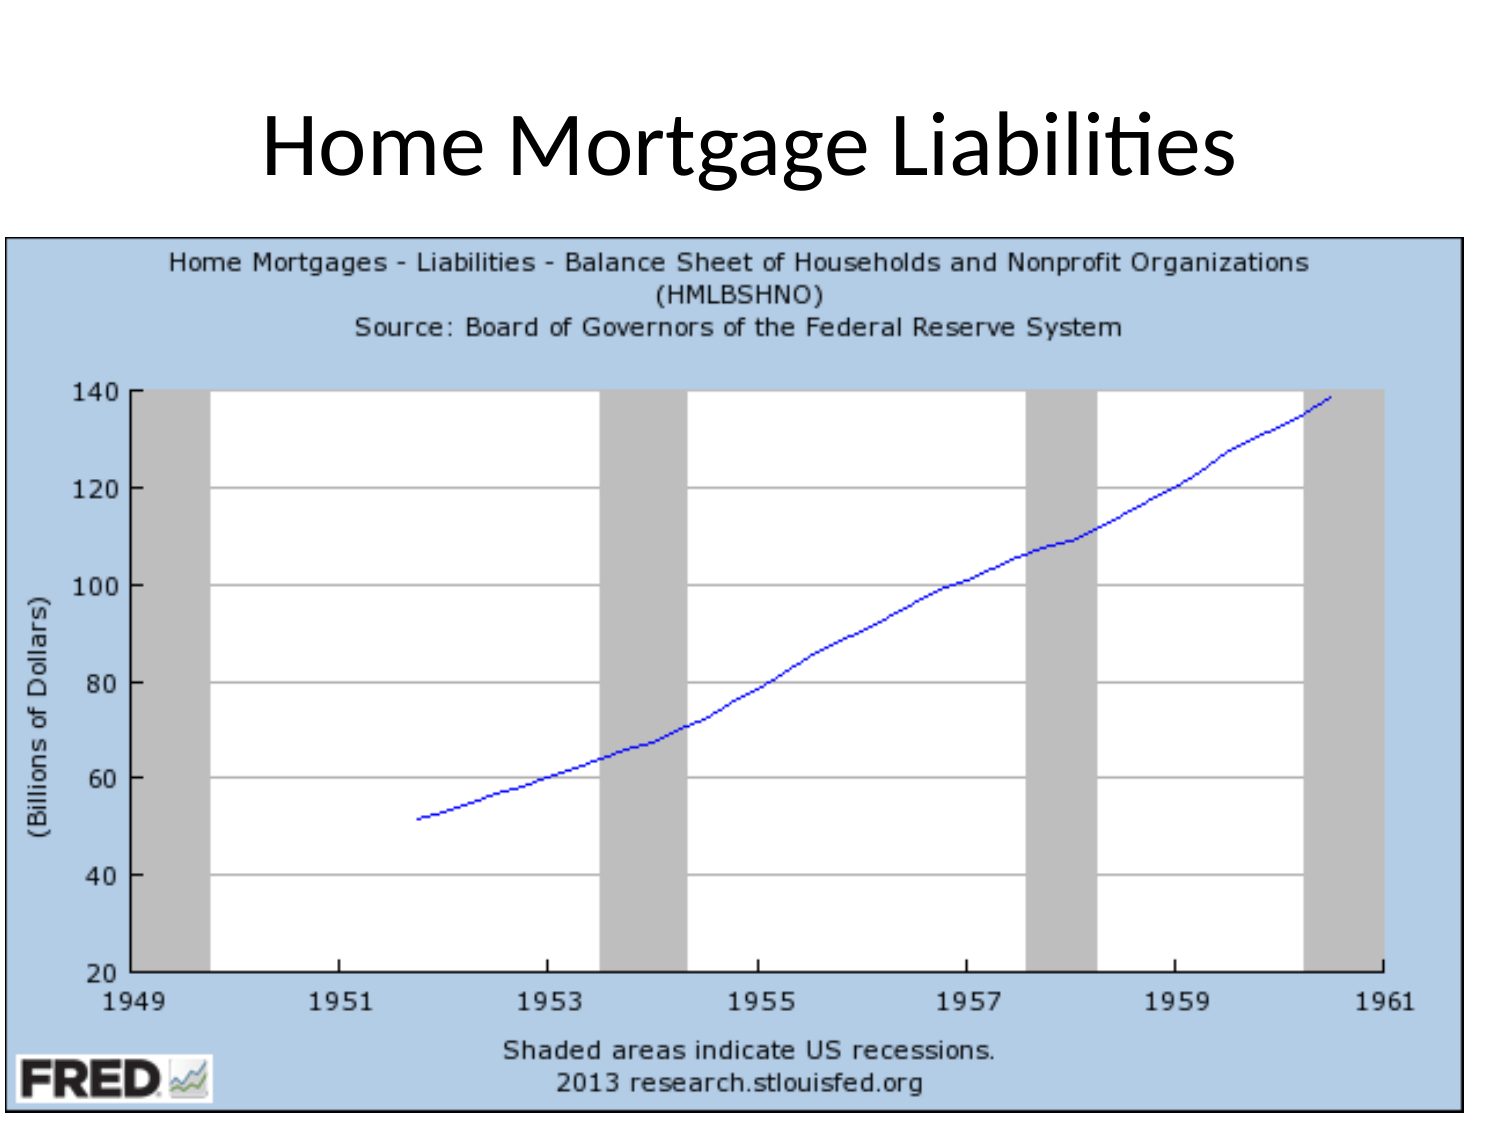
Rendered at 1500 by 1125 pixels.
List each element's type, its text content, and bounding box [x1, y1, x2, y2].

title Home Mortgage Liabilities [75, 45, 1425, 233]
picture [5, 237, 1464, 1113]
